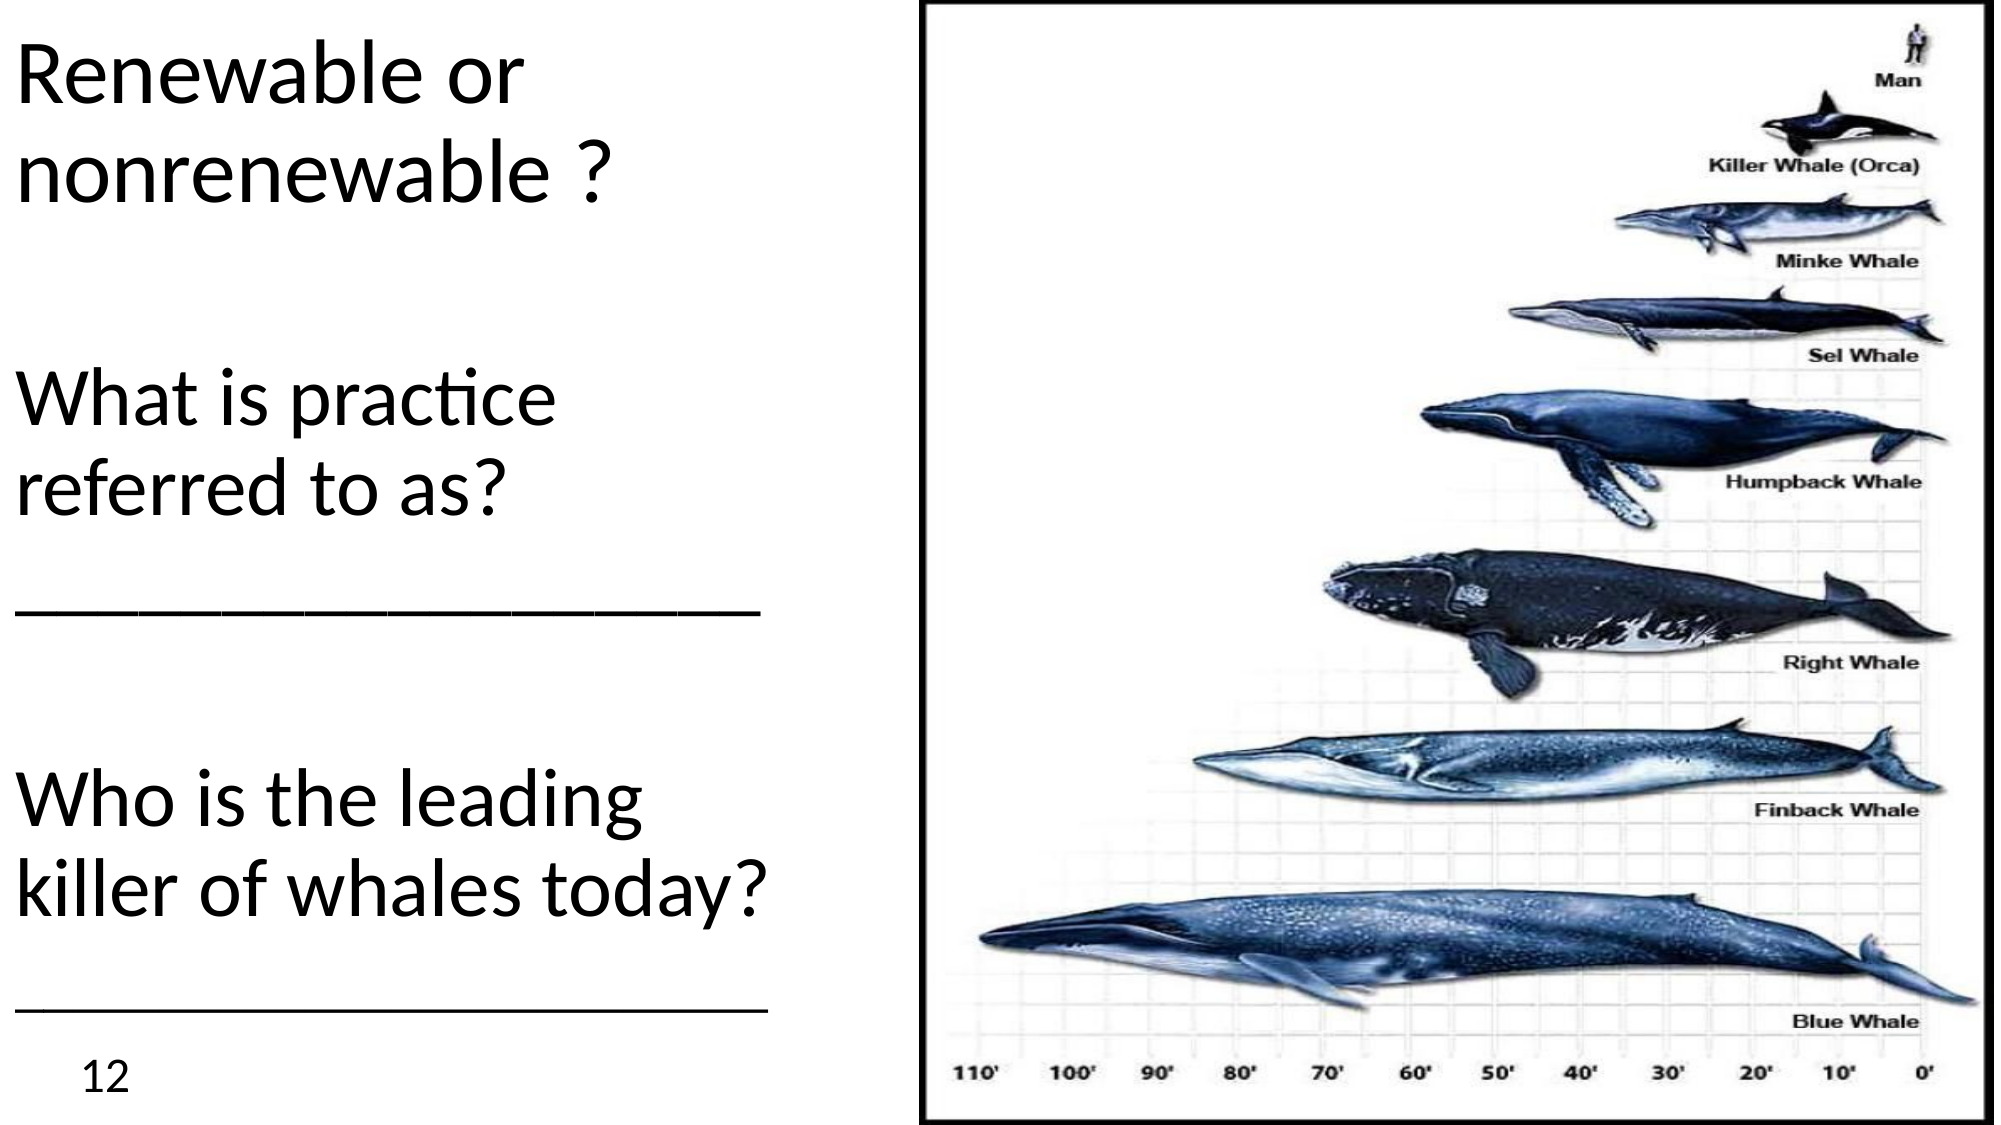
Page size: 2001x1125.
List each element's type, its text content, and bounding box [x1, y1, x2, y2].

picture [919, 0, 1994, 1125]
text_box Renewable or nonrenewable ? What is practice referred to as? __________________ Who is the leading killer of whales today? __________________________ [0, 16, 816, 1125]
text_box 12 [21, 1042, 146, 1103]
